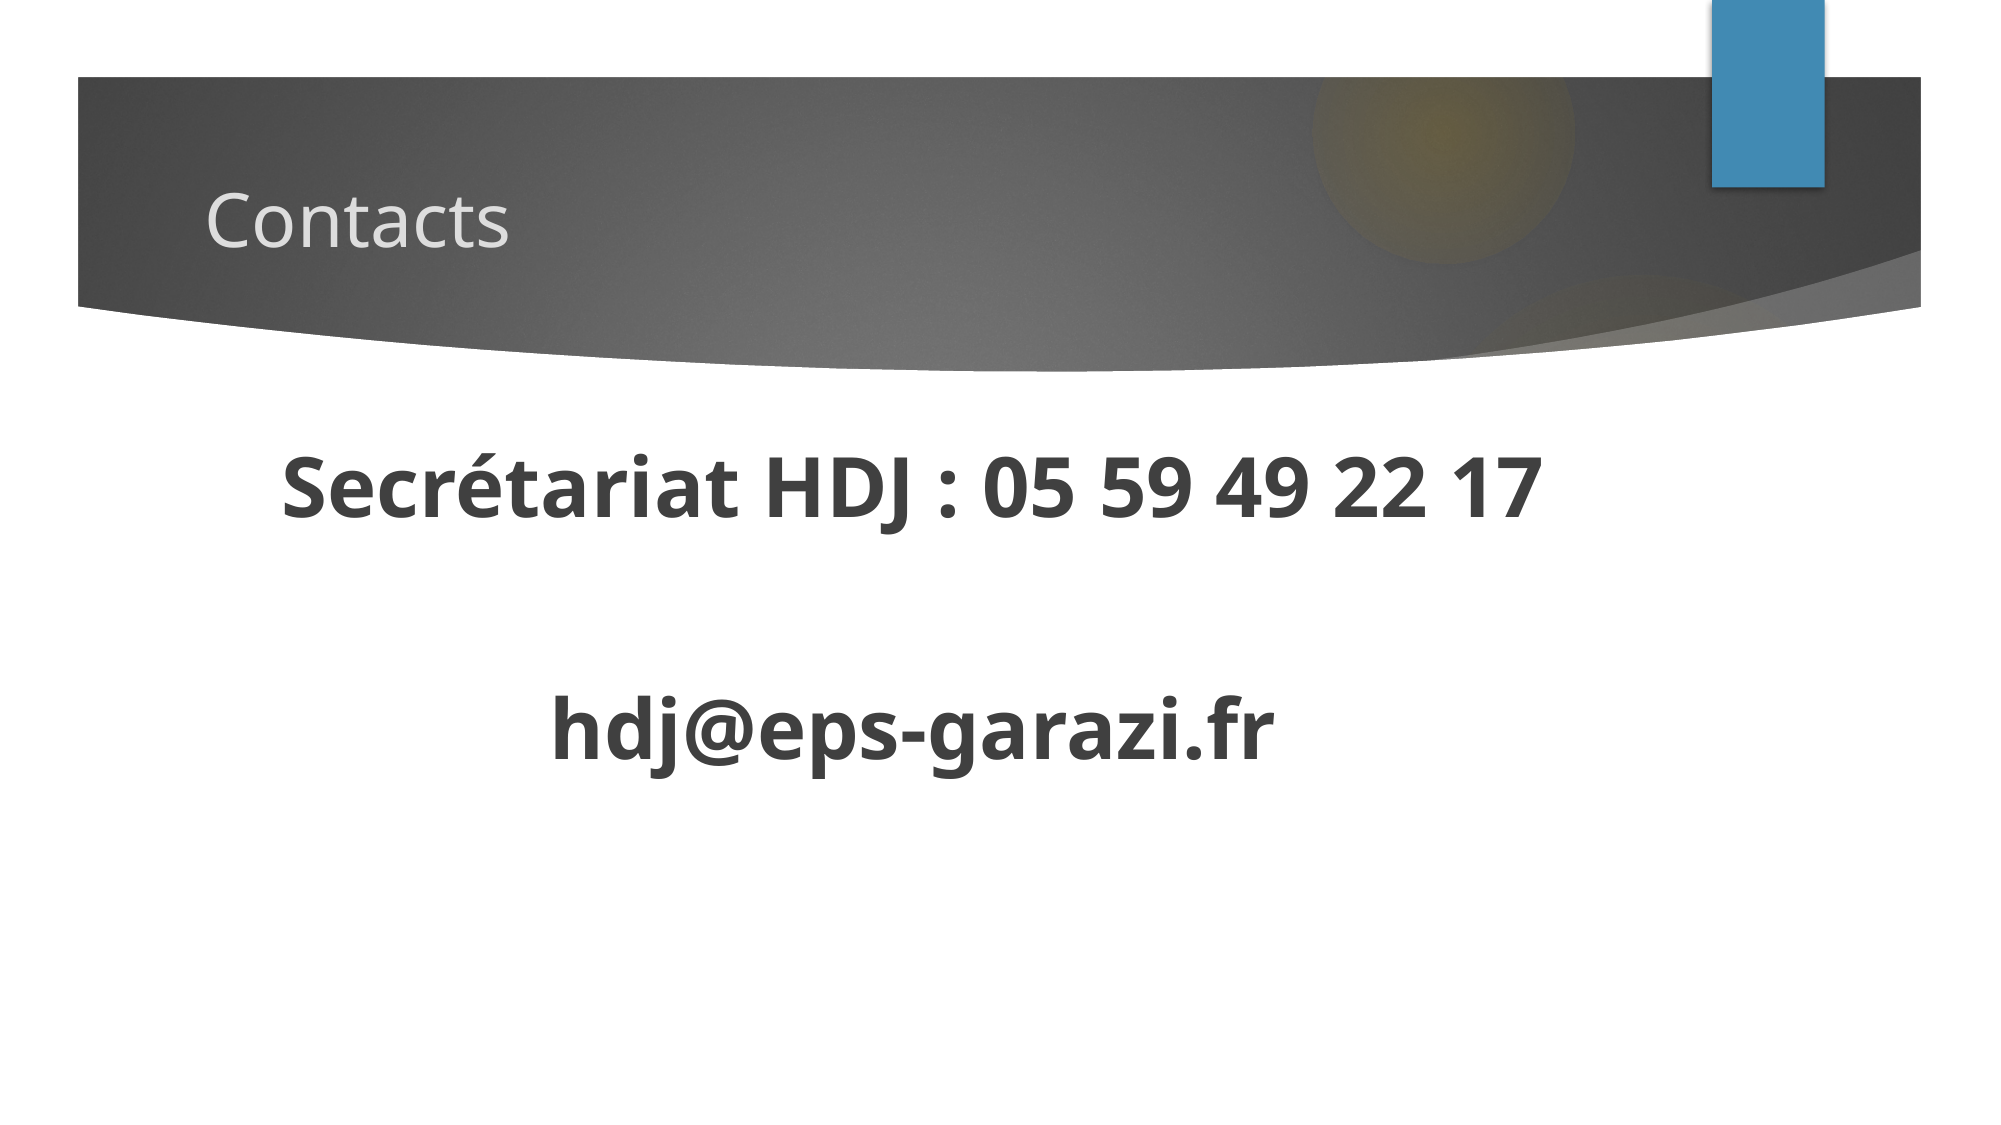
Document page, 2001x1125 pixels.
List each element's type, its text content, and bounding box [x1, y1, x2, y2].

title Contacts [189, 159, 1627, 276]
list Secrétariat HDJ : 05 59 49 22 17 hdj@eps-garazi.fr [189, 427, 1638, 988]
